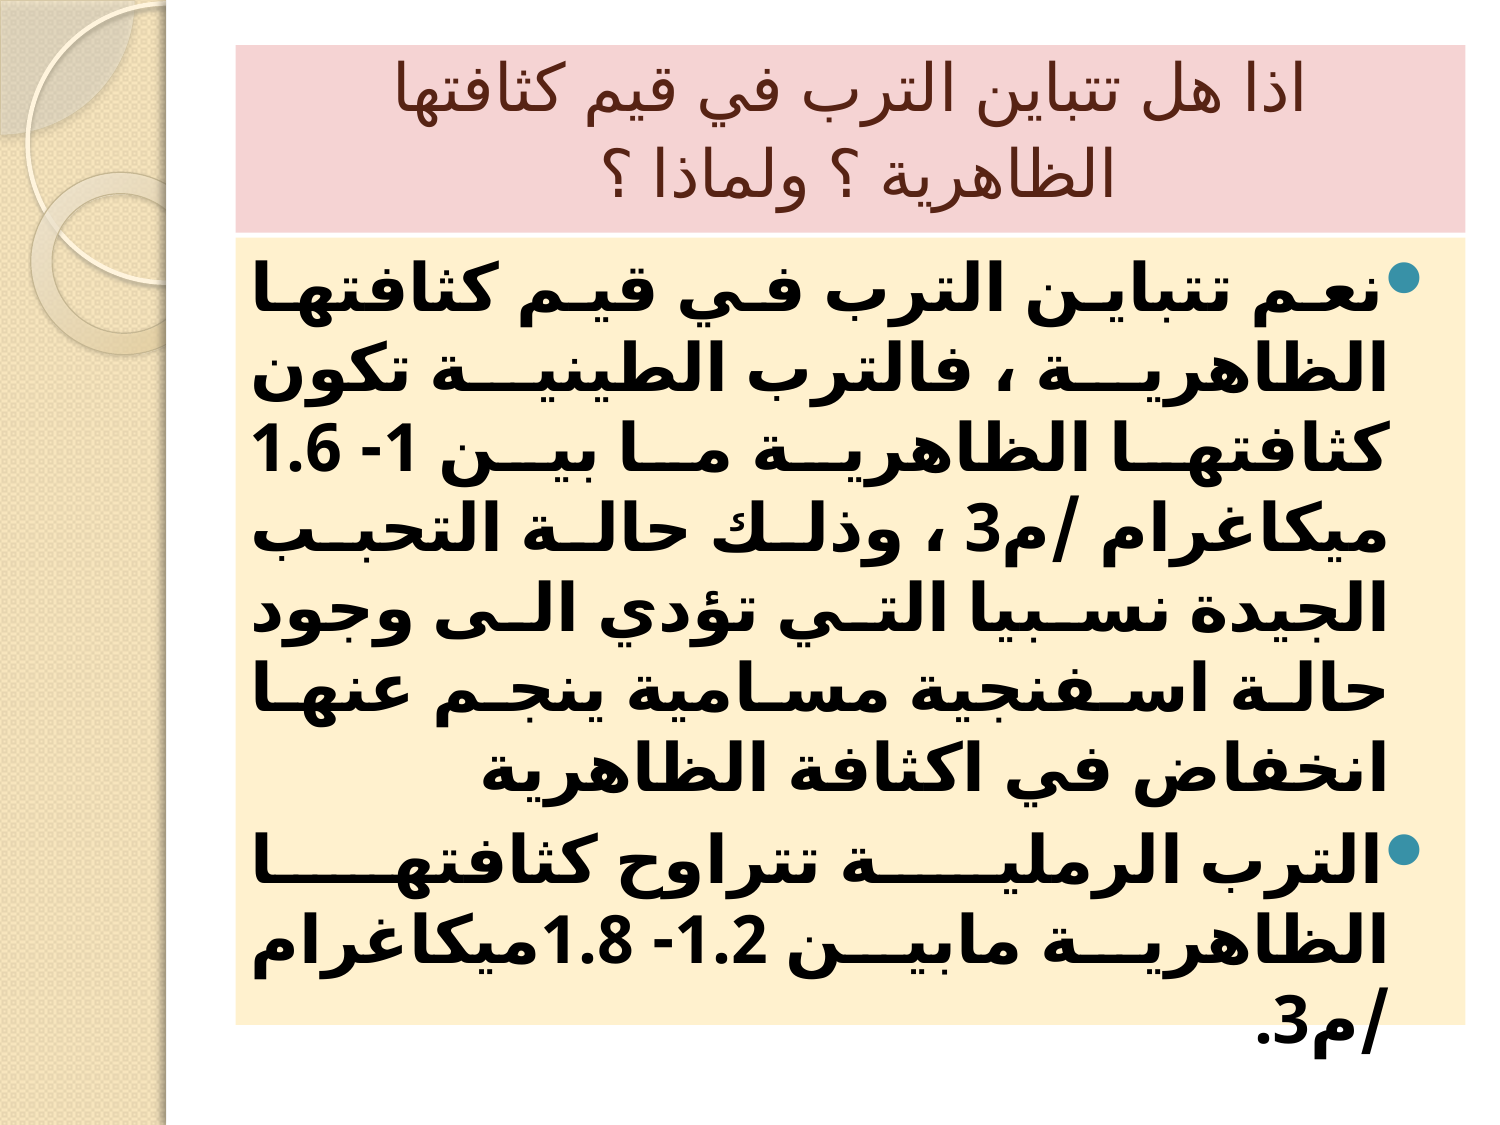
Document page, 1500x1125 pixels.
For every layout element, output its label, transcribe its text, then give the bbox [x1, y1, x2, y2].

list نعم تتباين الترب في قيم كثافتها الظاهرية ، فالترب الطينية تكون كثافتها الظاهرية ما بين 1- 1.6 ميكاغرام /م3 ، وذلك حالة التحبب الجيدة نسبيا التي تؤدي الى وجود حالة اسفنجية مسامية ينجم عنها انخفاض في اكثافة الظاهرية الترب الرملية تتراوح كثافتها الظاهرية مابين 1.2- 1.8ميكاغرام /م3. [235, 237, 1466, 1025]
title اذا هل تتباين الترب في قيم كثافتها الظاهرية ؟ ولماذا ؟ [235, 45, 1466, 233]
